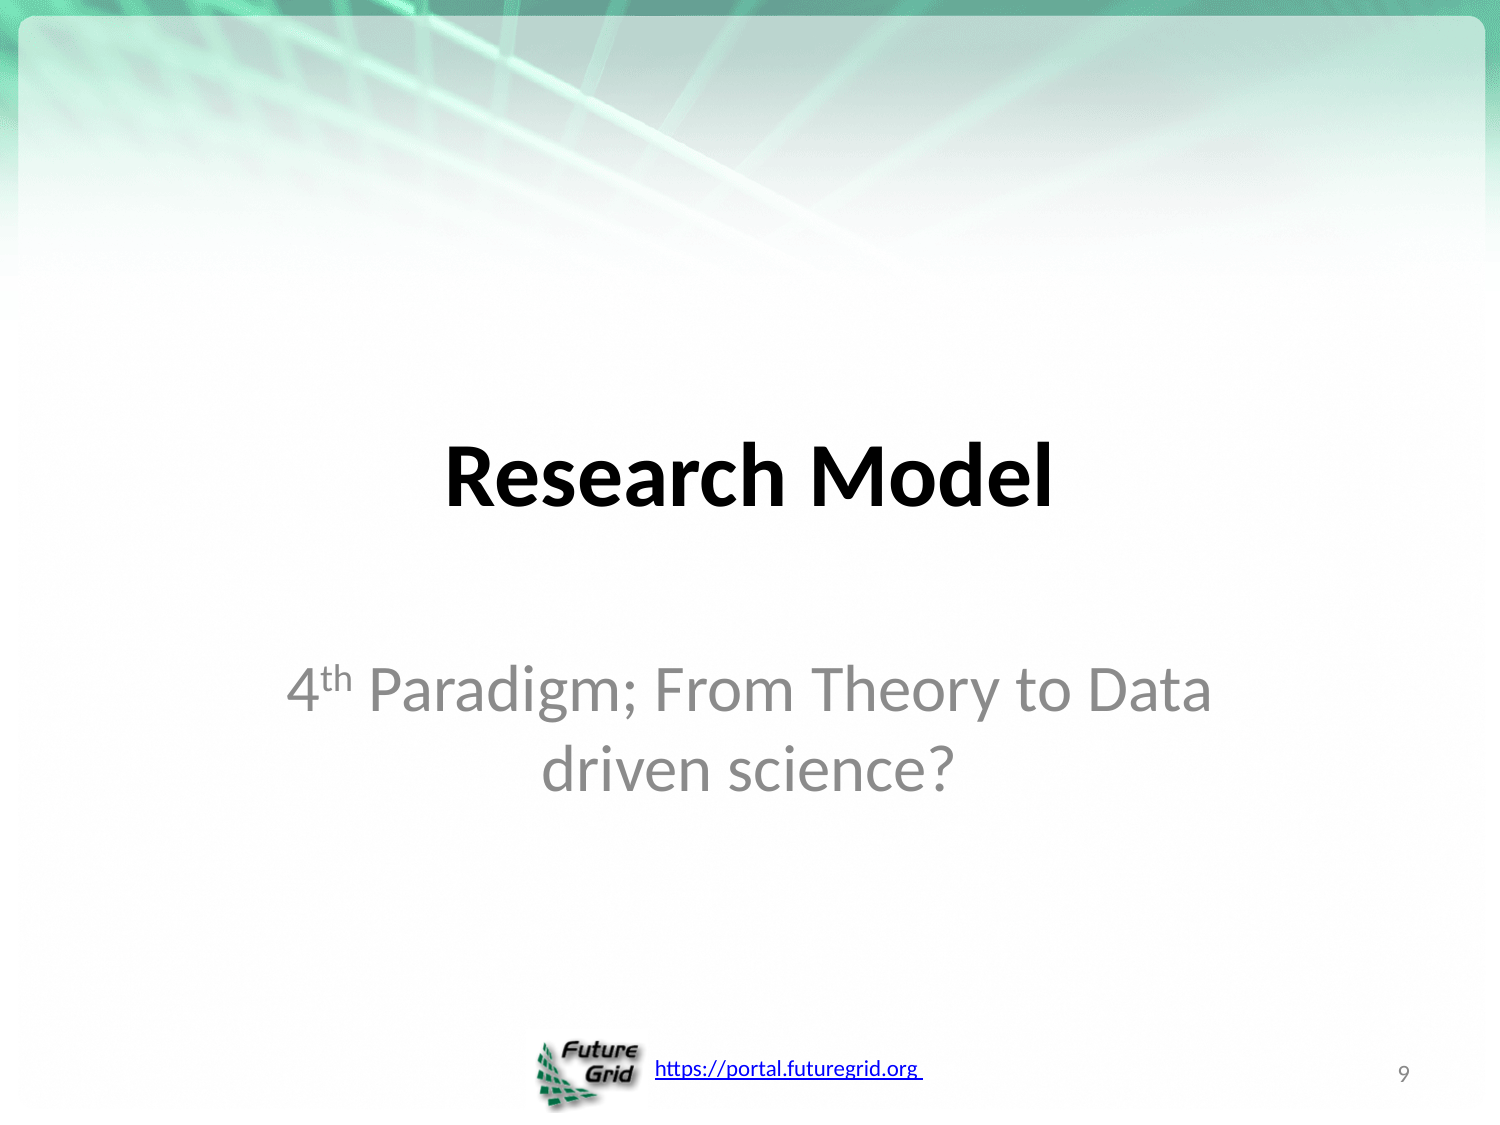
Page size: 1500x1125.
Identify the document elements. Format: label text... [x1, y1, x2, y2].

picture [0, 0, 1500, 1125]
subtitle 4th Paradigm; From Theory to Data driven science? [224, 637, 1276, 926]
title Research Model [112, 349, 1388, 591]
slide_number 9 [1074, 1042, 1425, 1103]
